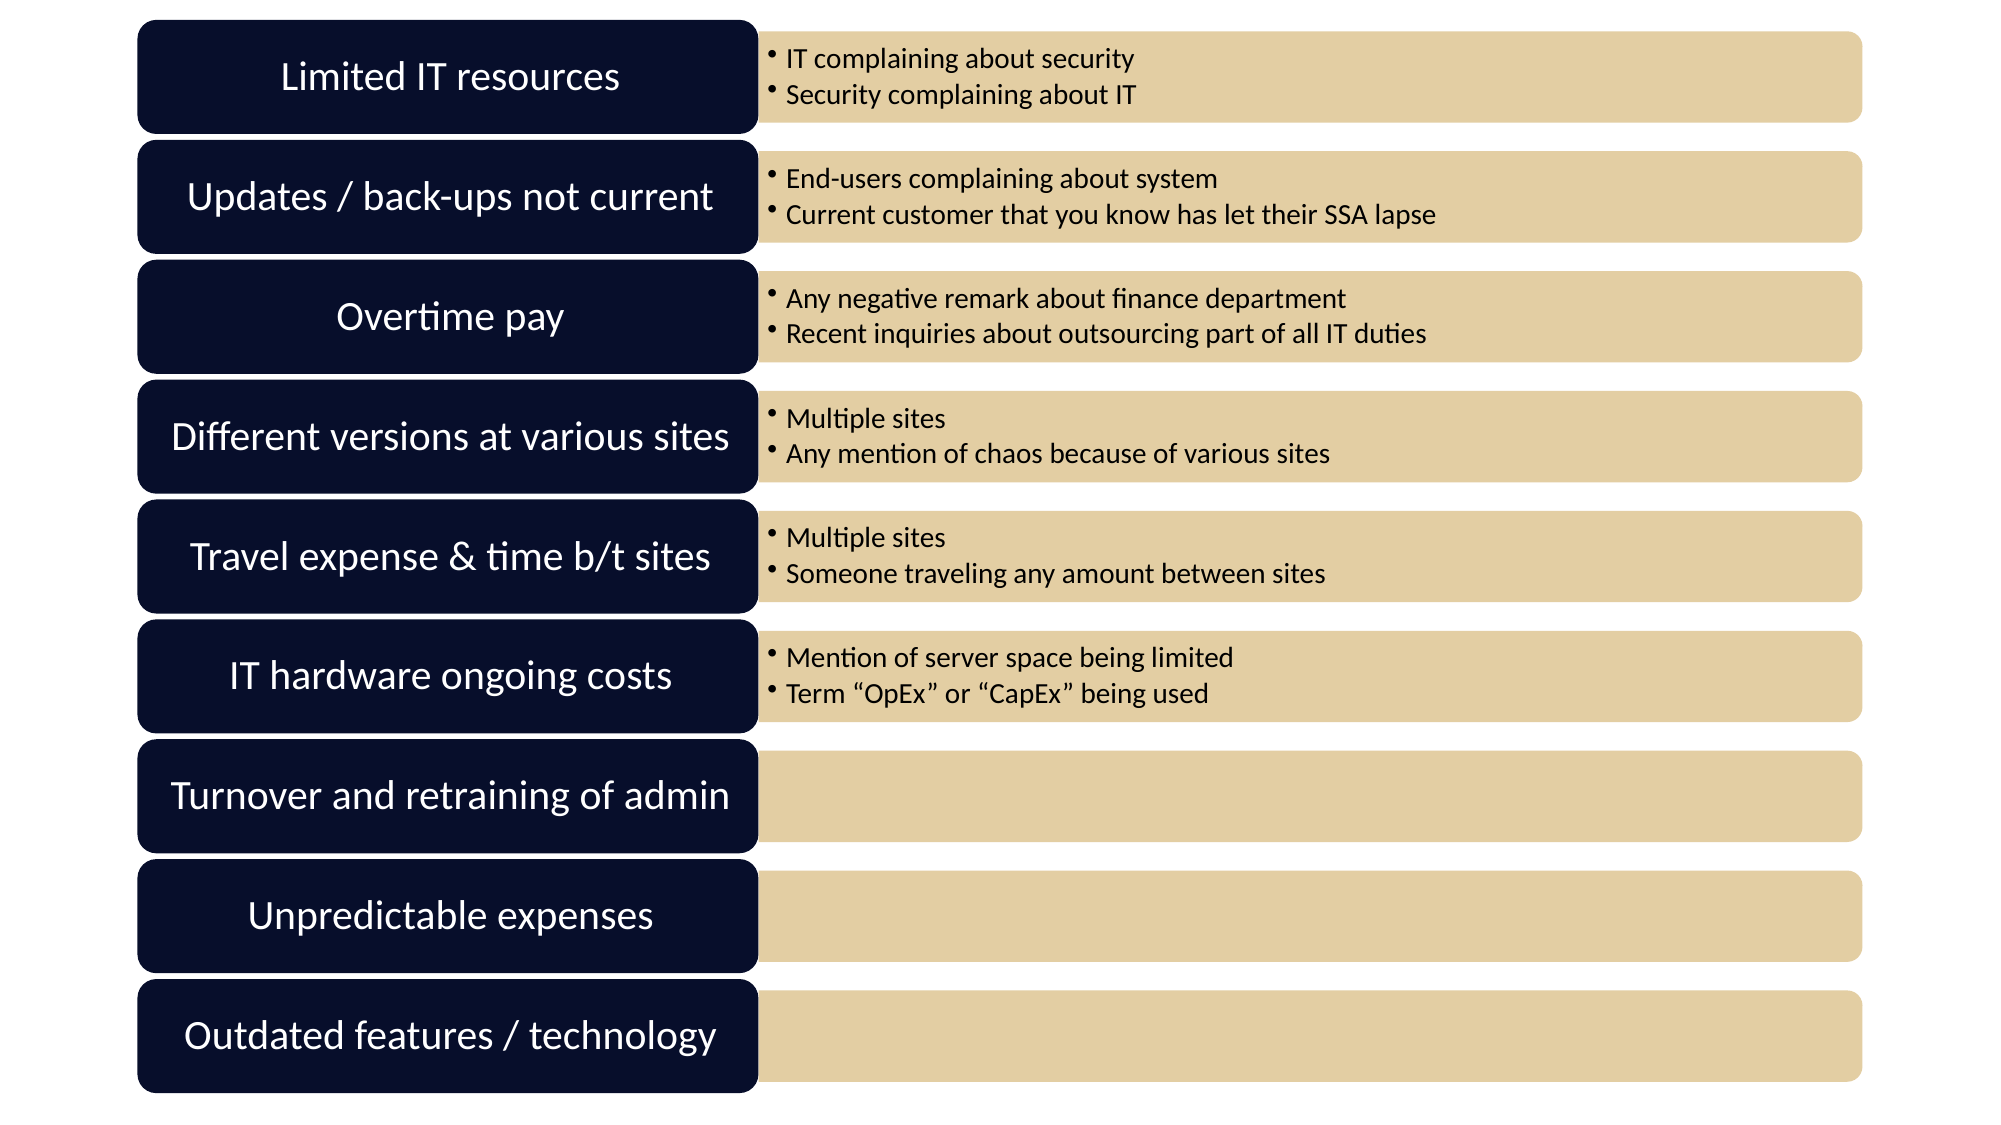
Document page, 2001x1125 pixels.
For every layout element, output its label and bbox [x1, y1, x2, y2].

list [137, 19, 1863, 1094]
